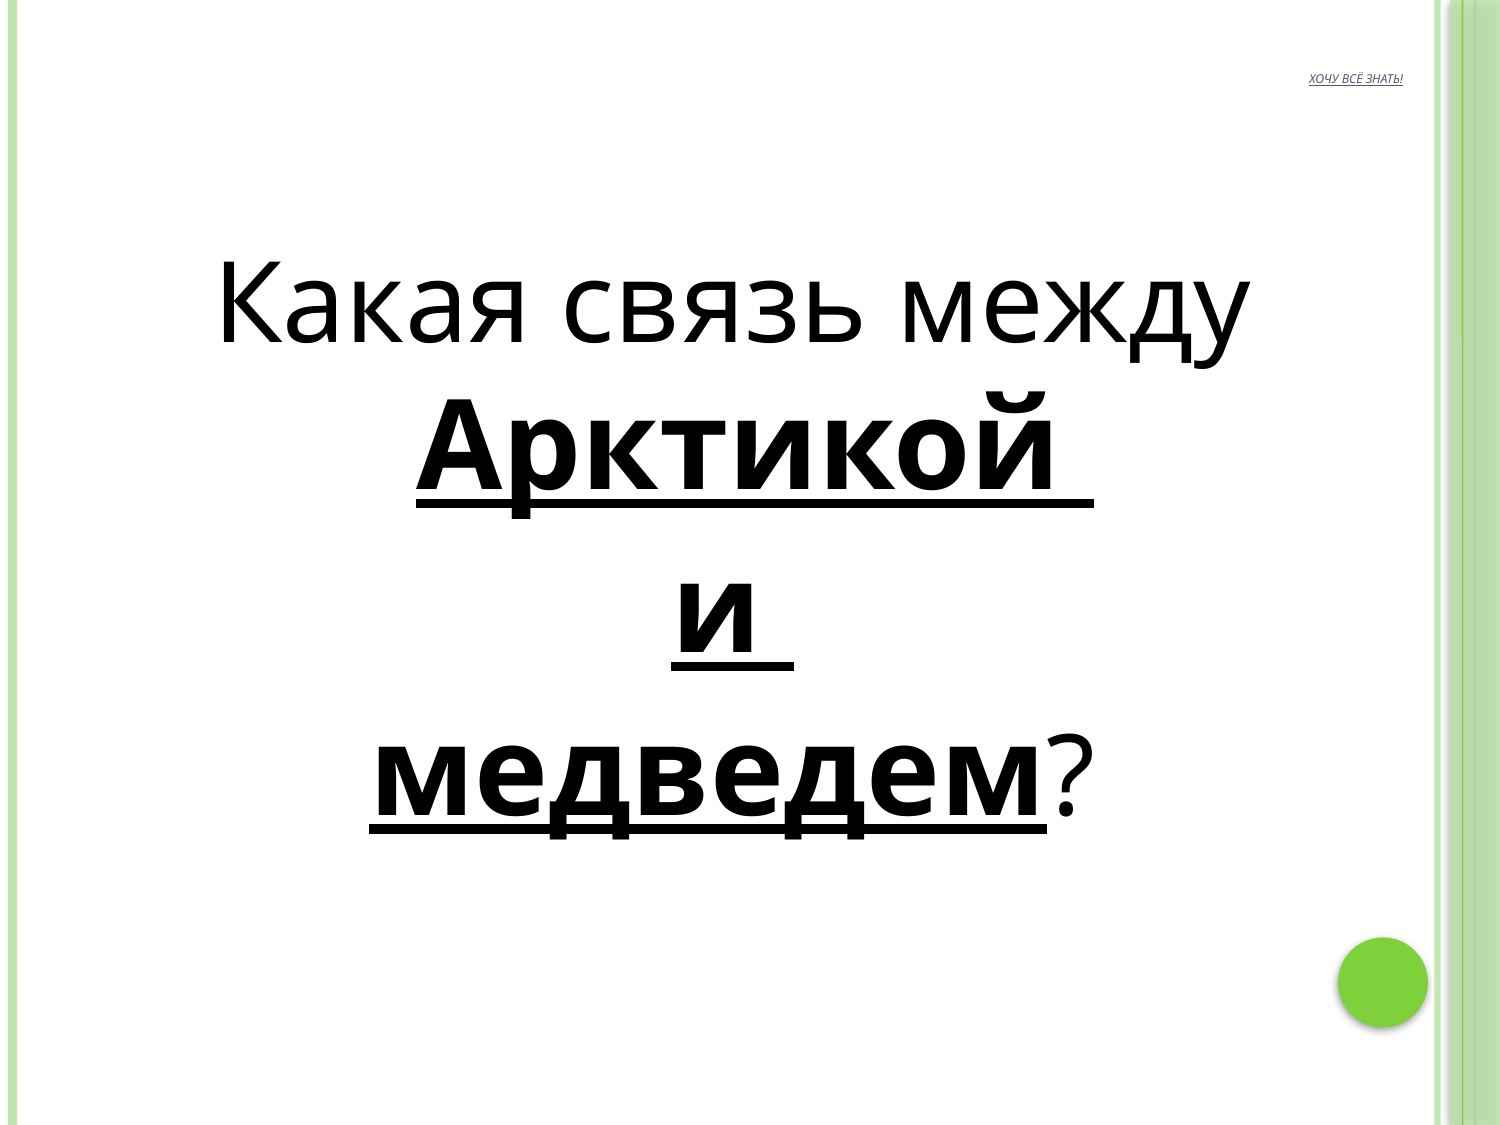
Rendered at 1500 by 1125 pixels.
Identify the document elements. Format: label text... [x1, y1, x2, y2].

title ХОЧУ ВСЁ ЗНАТЬ! [75, 0, 1418, 94]
list Какая связь между Арктикой и медведем? [0, 222, 1465, 1020]
